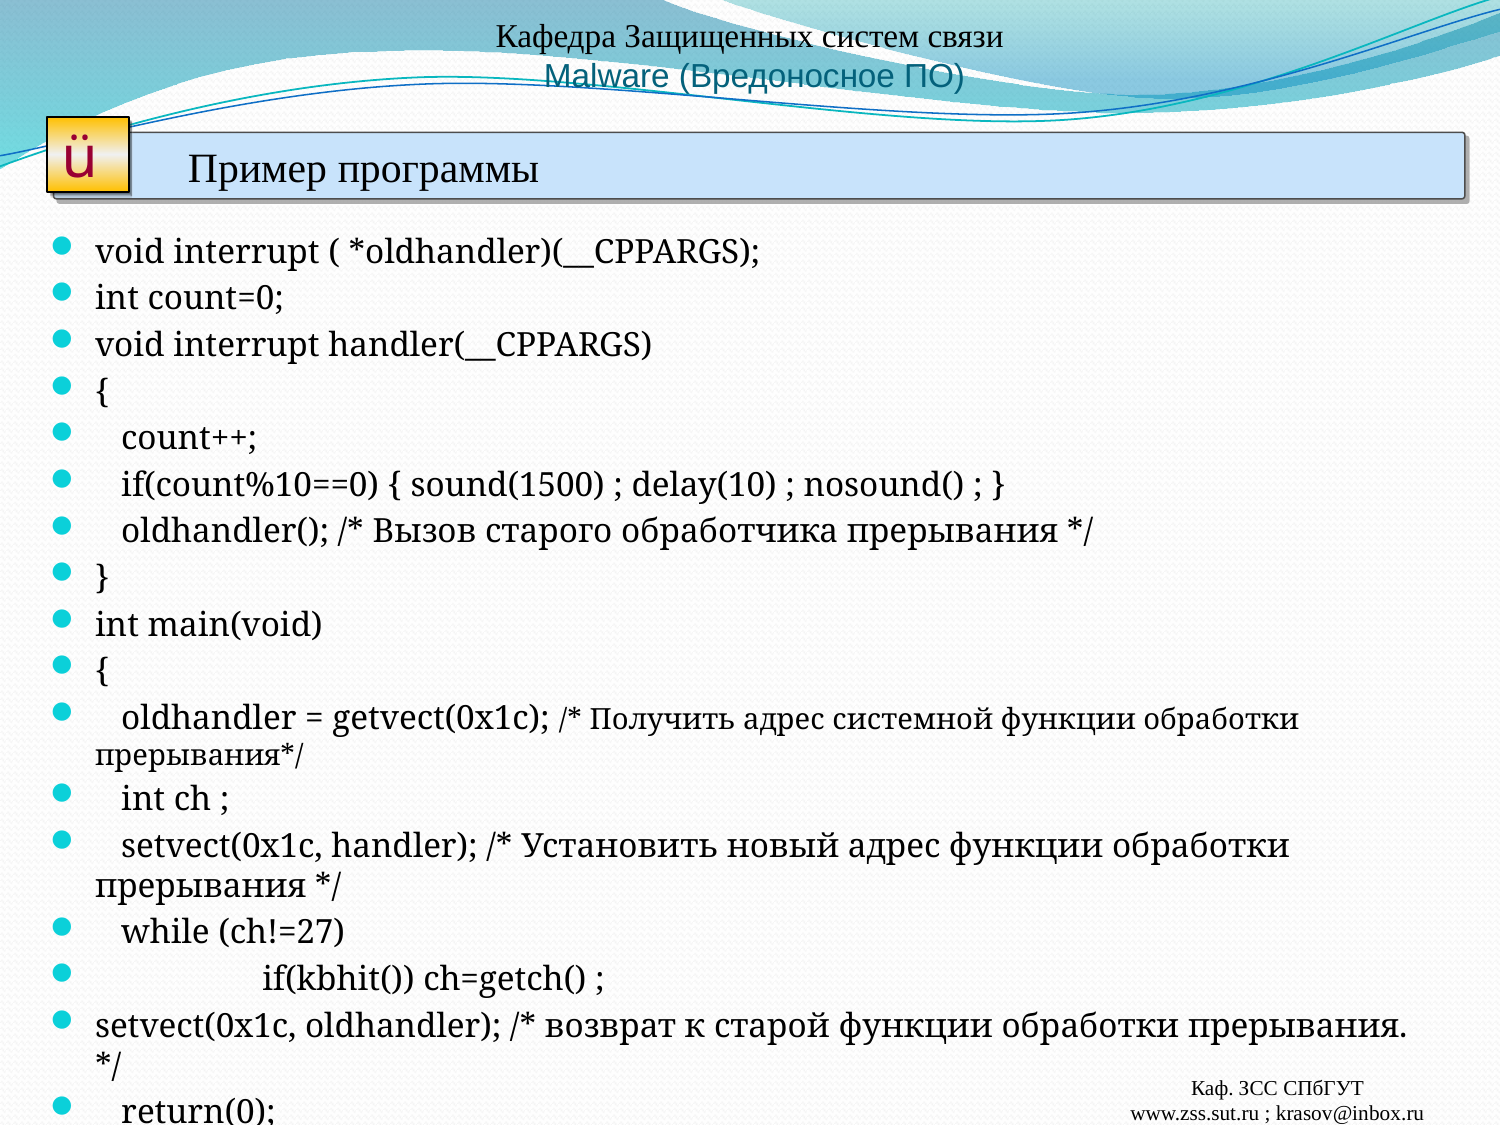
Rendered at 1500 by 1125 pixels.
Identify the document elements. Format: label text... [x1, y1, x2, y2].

list void interrupt ( *oldhandler)(__CPPARGS); int count=0; void interrupt handler(__CPPARGS) { count++; if(count%10==0) { sound(1500) ; delay(10) ; nosound() ; } oldhandler(); /* Вызов старого обработчика прерывания */ } int main(void) { oldhandler = getvect(0x1c); /* Получить адрес системной функции обработки прерывания*/ int ch ; setvect(0x1c, handler); /* Установить новый адрес функции обработки прерывания */ while (ch!=27) if(kbhit()) ch=getch() ; setvect(0x1c, oldhandler); /* возврат к старой функции обработки прерывания. */ return(0); } [35, 222, 1465, 1067]
title Кафедра Защищенных систем связи Malware (Вредоносное ПО) [0, 0, 1500, 94]
text_box Каф. ЗСС СПбГУТ www.zss.sut.ru ; krasov@inbox.ru [1054, 1066, 1500, 1125]
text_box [46, 116, 1466, 200]
